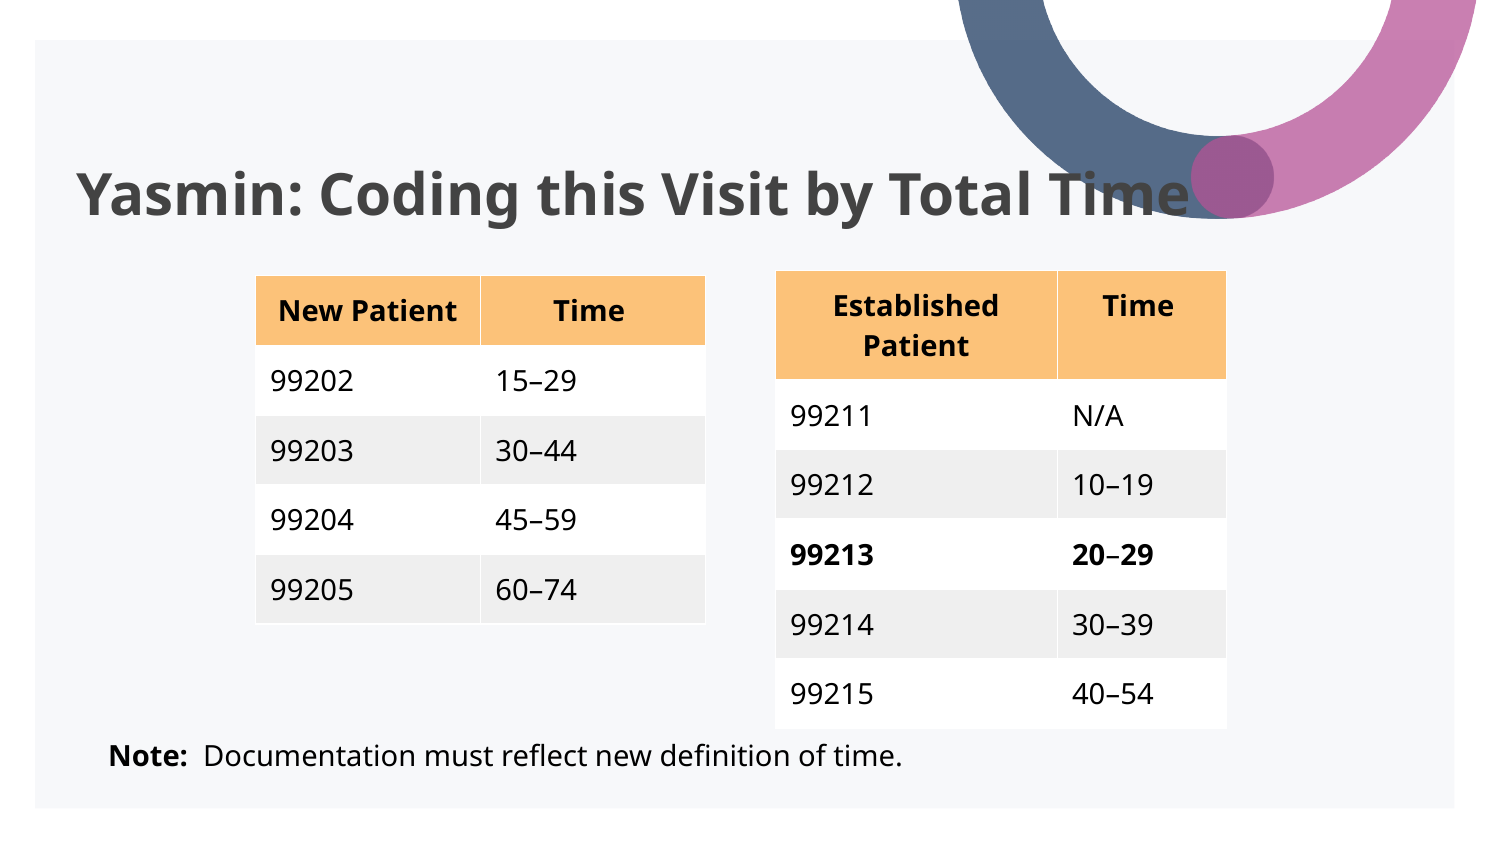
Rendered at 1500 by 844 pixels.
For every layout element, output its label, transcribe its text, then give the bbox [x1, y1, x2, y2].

table_cell 45–59 [481, 485, 705, 554]
table_cell 99204 [256, 485, 480, 554]
table_header Time [1058, 271, 1226, 379]
table_cell 99211 [776, 380, 1057, 449]
list Note: Documentation must reflect new definition of time. [93, 722, 1312, 766]
table_cell 40–54 [1058, 659, 1226, 722]
table_cell 10–19 [1058, 450, 1226, 518]
table_cell 99212 [776, 450, 1057, 518]
table_cell 30–39 [1058, 590, 1226, 658]
title Yasmin: Coding this Visit by Total Time [60, 142, 1459, 237]
table_cell 99213 [776, 520, 1057, 588]
table_cell 99214 [776, 590, 1057, 658]
table_header New Patient [256, 276, 480, 345]
table_cell 20–29 [1058, 520, 1226, 588]
table_cell 99203 [256, 416, 480, 484]
table_cell N/A [1058, 380, 1226, 449]
table_cell 99215 [776, 659, 1057, 722]
table_cell 99202 [256, 346, 480, 414]
table_cell 15–29 [481, 346, 705, 414]
table_cell 30–44 [481, 416, 705, 484]
table_header Established Patient [776, 271, 1057, 379]
table_header Time [481, 276, 705, 345]
table_cell 60–74 [481, 555, 705, 623]
picture [955, 0, 1480, 219]
table_cell 99205 [256, 555, 480, 623]
